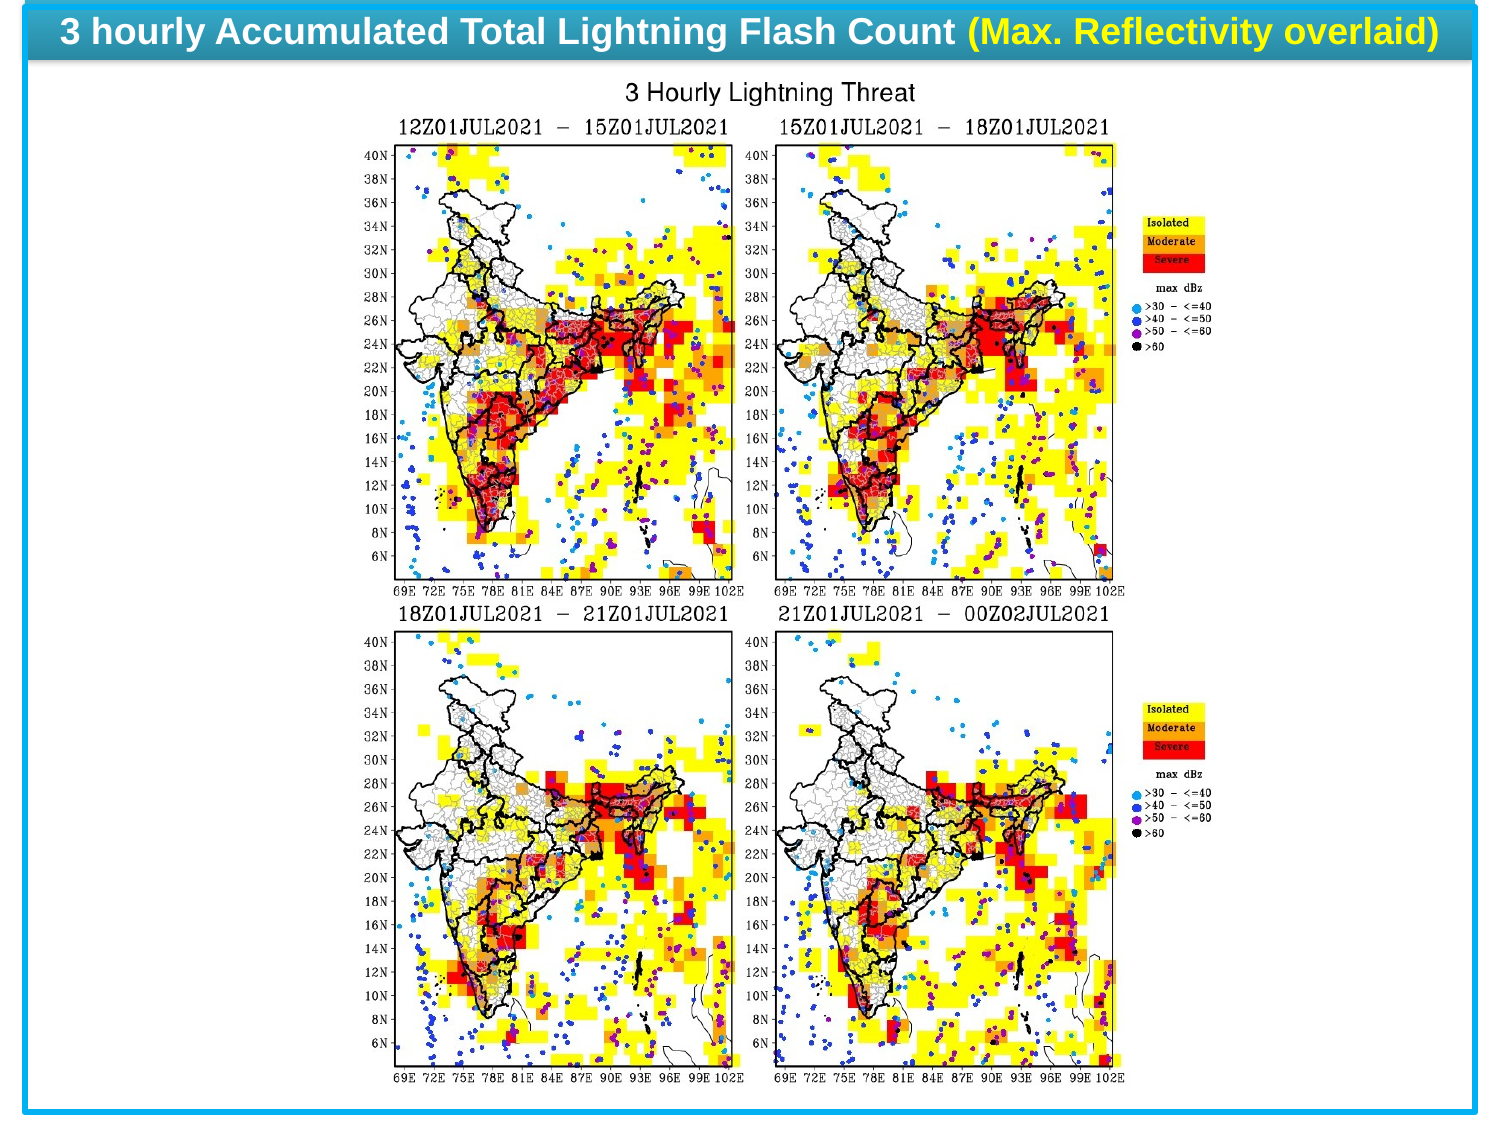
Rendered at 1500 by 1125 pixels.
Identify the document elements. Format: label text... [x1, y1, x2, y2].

text_box 3 hourly Accumulated Total Lightning Flash Count (Max. Reflectivity overlaid) [24, 0, 1475, 5]
text_box [23, 5, 1477, 1114]
picture [358, 82, 1212, 1087]
